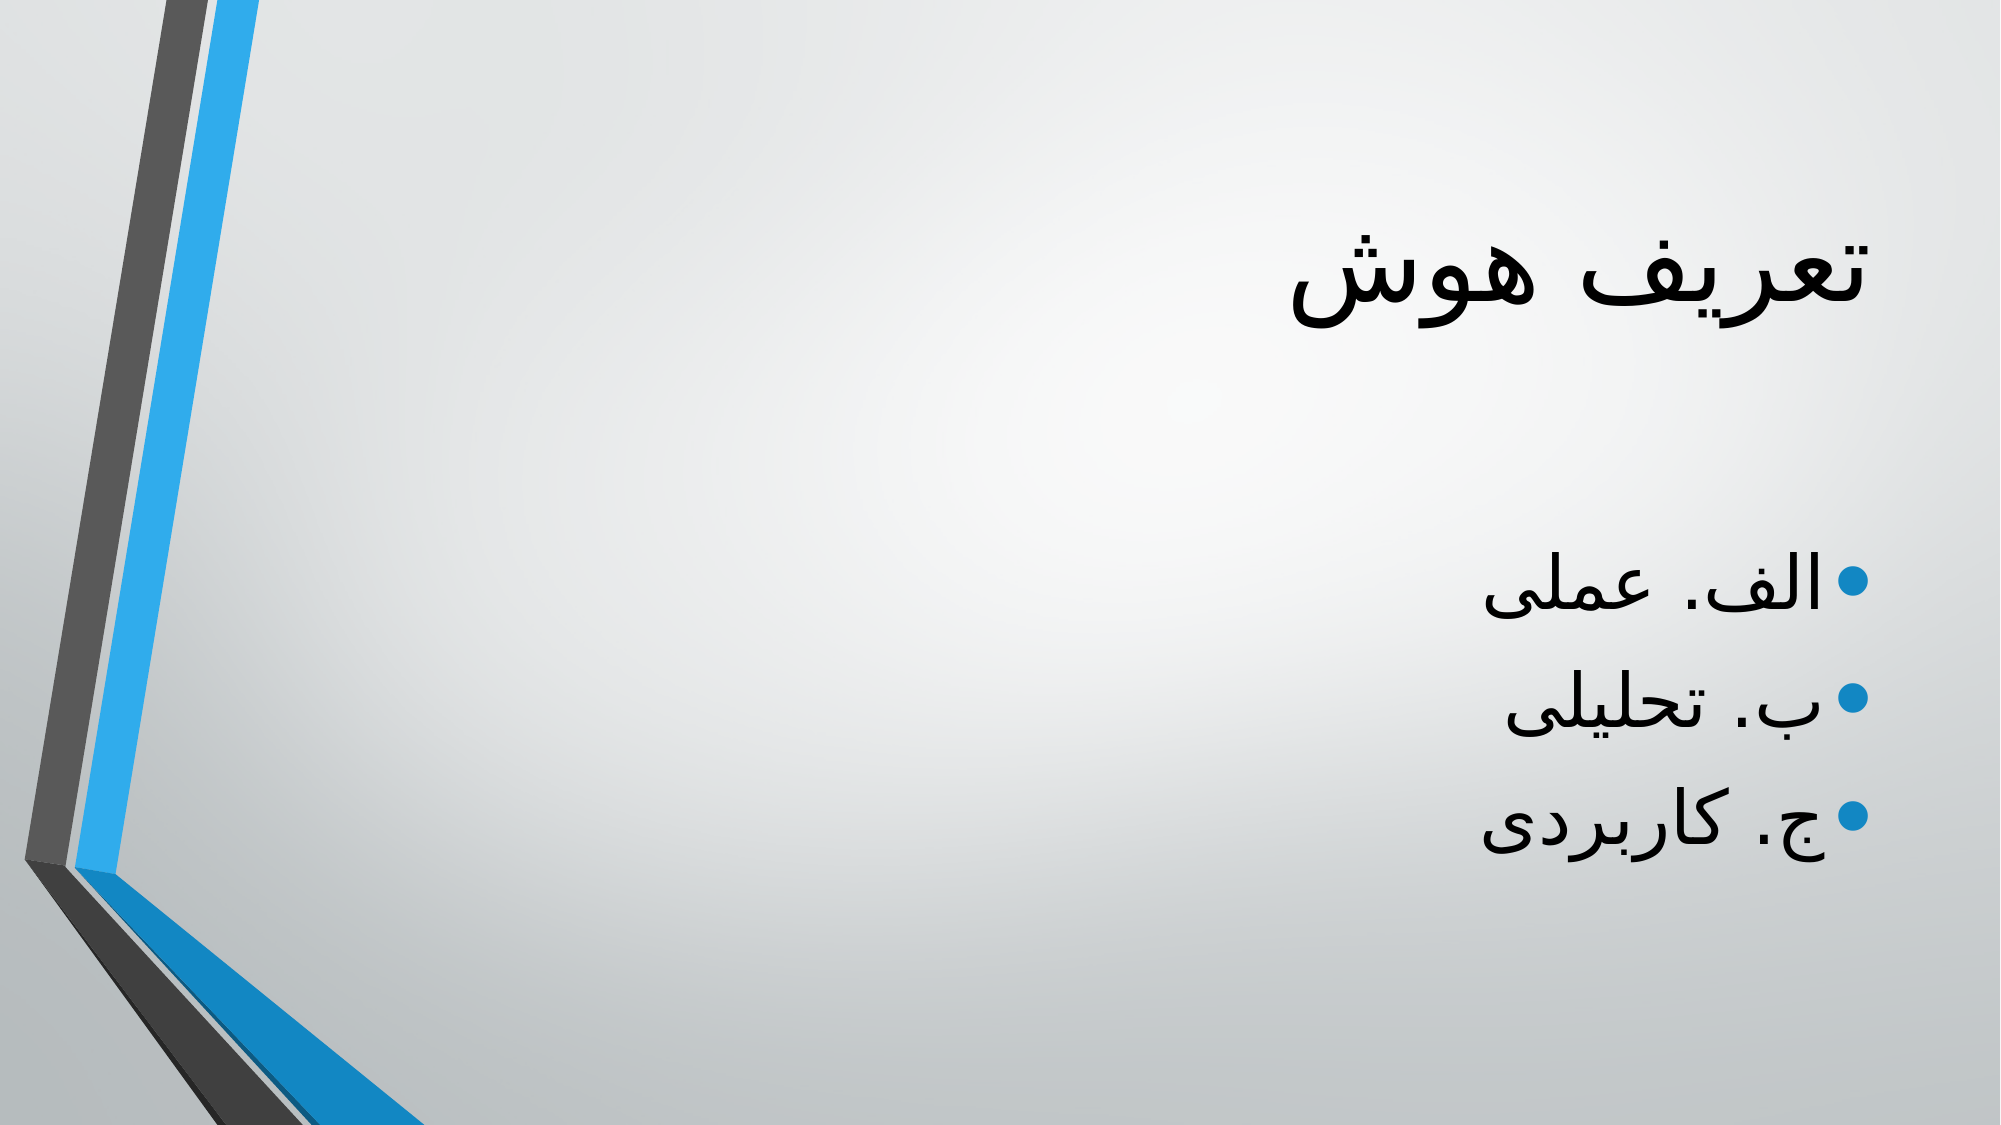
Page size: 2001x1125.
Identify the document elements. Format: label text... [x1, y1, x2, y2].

title تعریف هوش [243, 112, 1887, 400]
list الف. عملی ب. تحلیلی ج. کاربردی [476, 473, 1887, 921]
